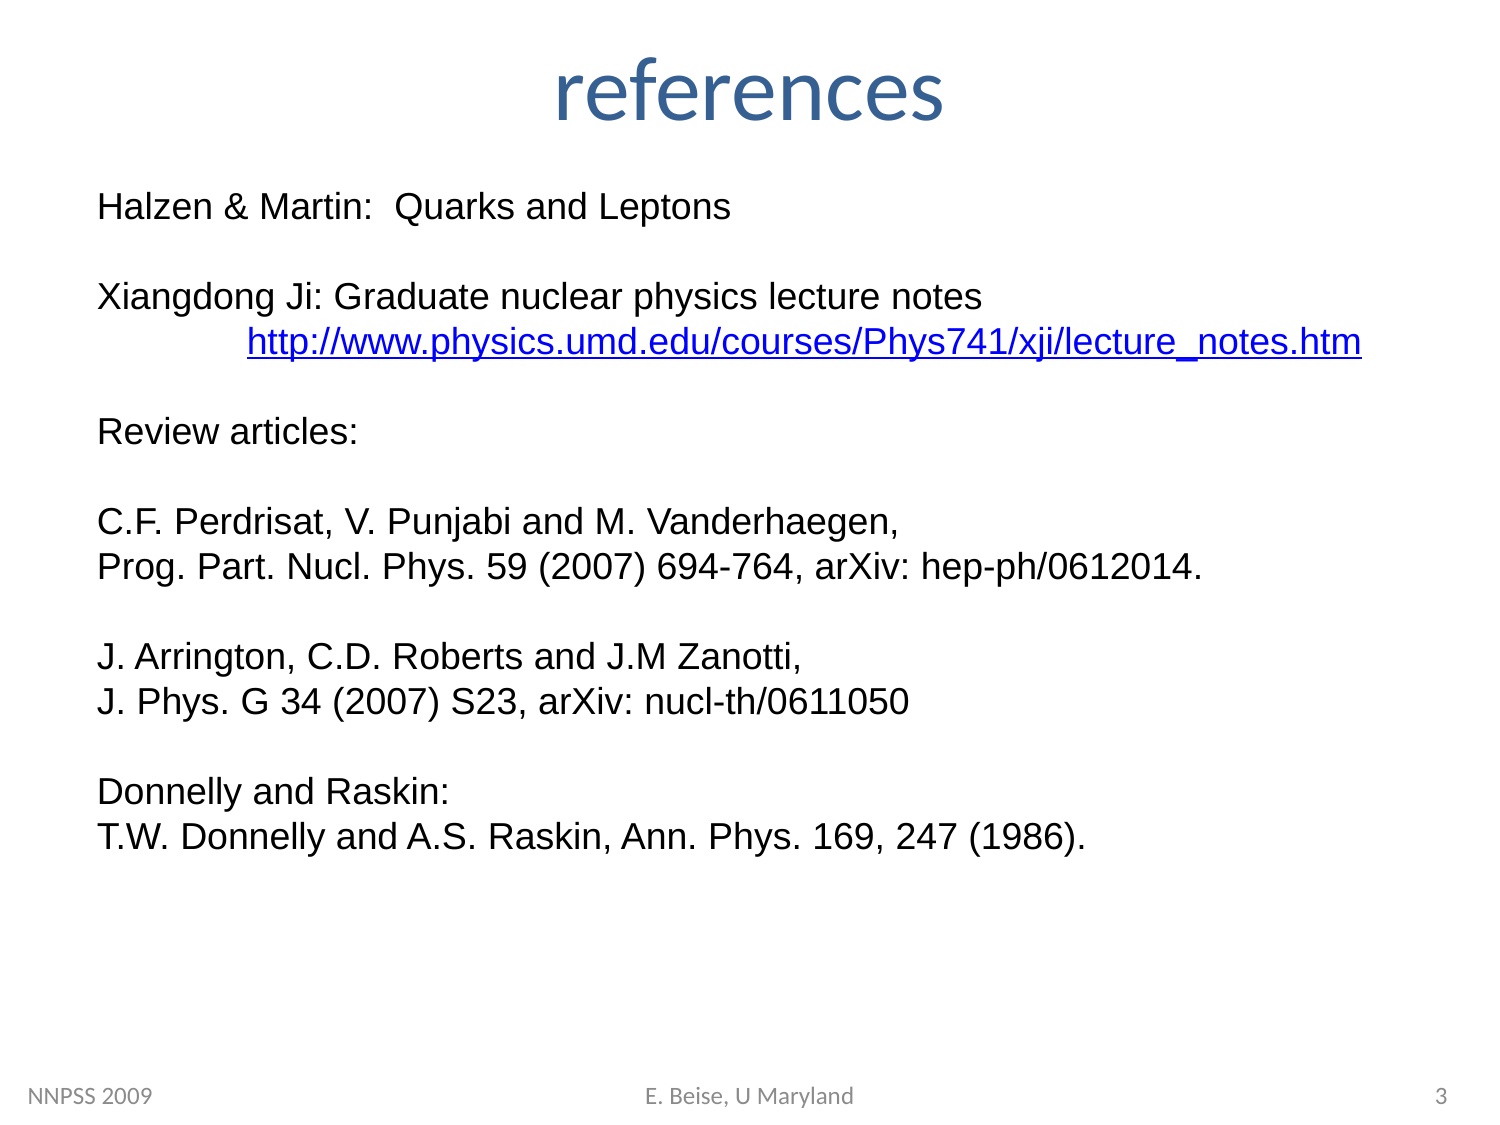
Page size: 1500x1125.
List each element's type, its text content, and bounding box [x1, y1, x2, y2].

slide_number 3 [1112, 1065, 1463, 1125]
footer E. Beise, U Maryland [512, 1065, 988, 1125]
text_box Halzen & Martin: Quarks and Leptons Xiangdong Ji: Graduate nuclear physics lecture notes http://www.physics.umd.edu/courses/Phys741/xji/lecture_notes.htm Review articles: C.F. Perdrisat, V. Punjabi and M. Vanderhaegen, Prog. Part. Nucl. Phys. 59 (2007) 694-764, arXiv: hep-ph/0612014. J. Arrington, C.D. Roberts and J.M Zanotti, J. Phys. G 34 (2007) S23, arXiv: nucl-th/0611050 Donnelly and Raskin: T.W. Donnelly and A.S. Raskin, Ann. Phys. 169, 247 (1986). [82, 174, 1378, 910]
title references [74, 24, 1426, 143]
slide_number NNPSS 2009 [12, 1065, 363, 1125]
